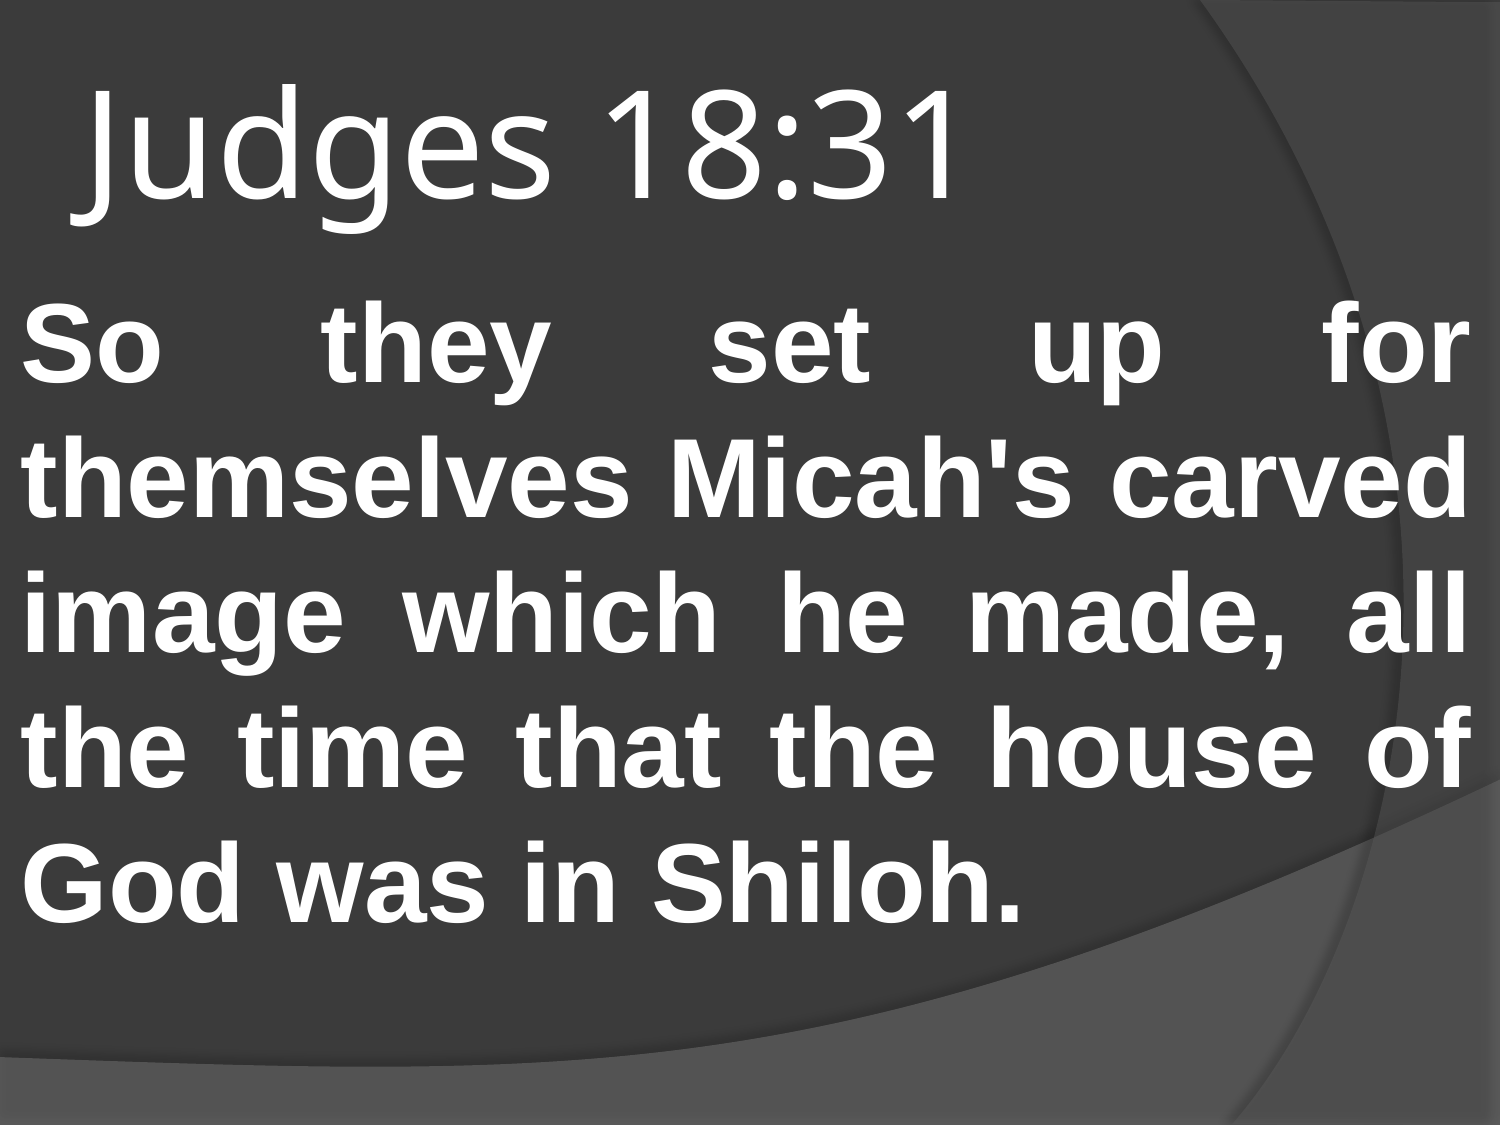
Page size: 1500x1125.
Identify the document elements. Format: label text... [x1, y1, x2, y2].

list So they set up for themselves Micah's carved image which he made, all the time that the house of God was in Shiloh. [0, 262, 1488, 1125]
title Judges 18:31 [75, 45, 1300, 233]
